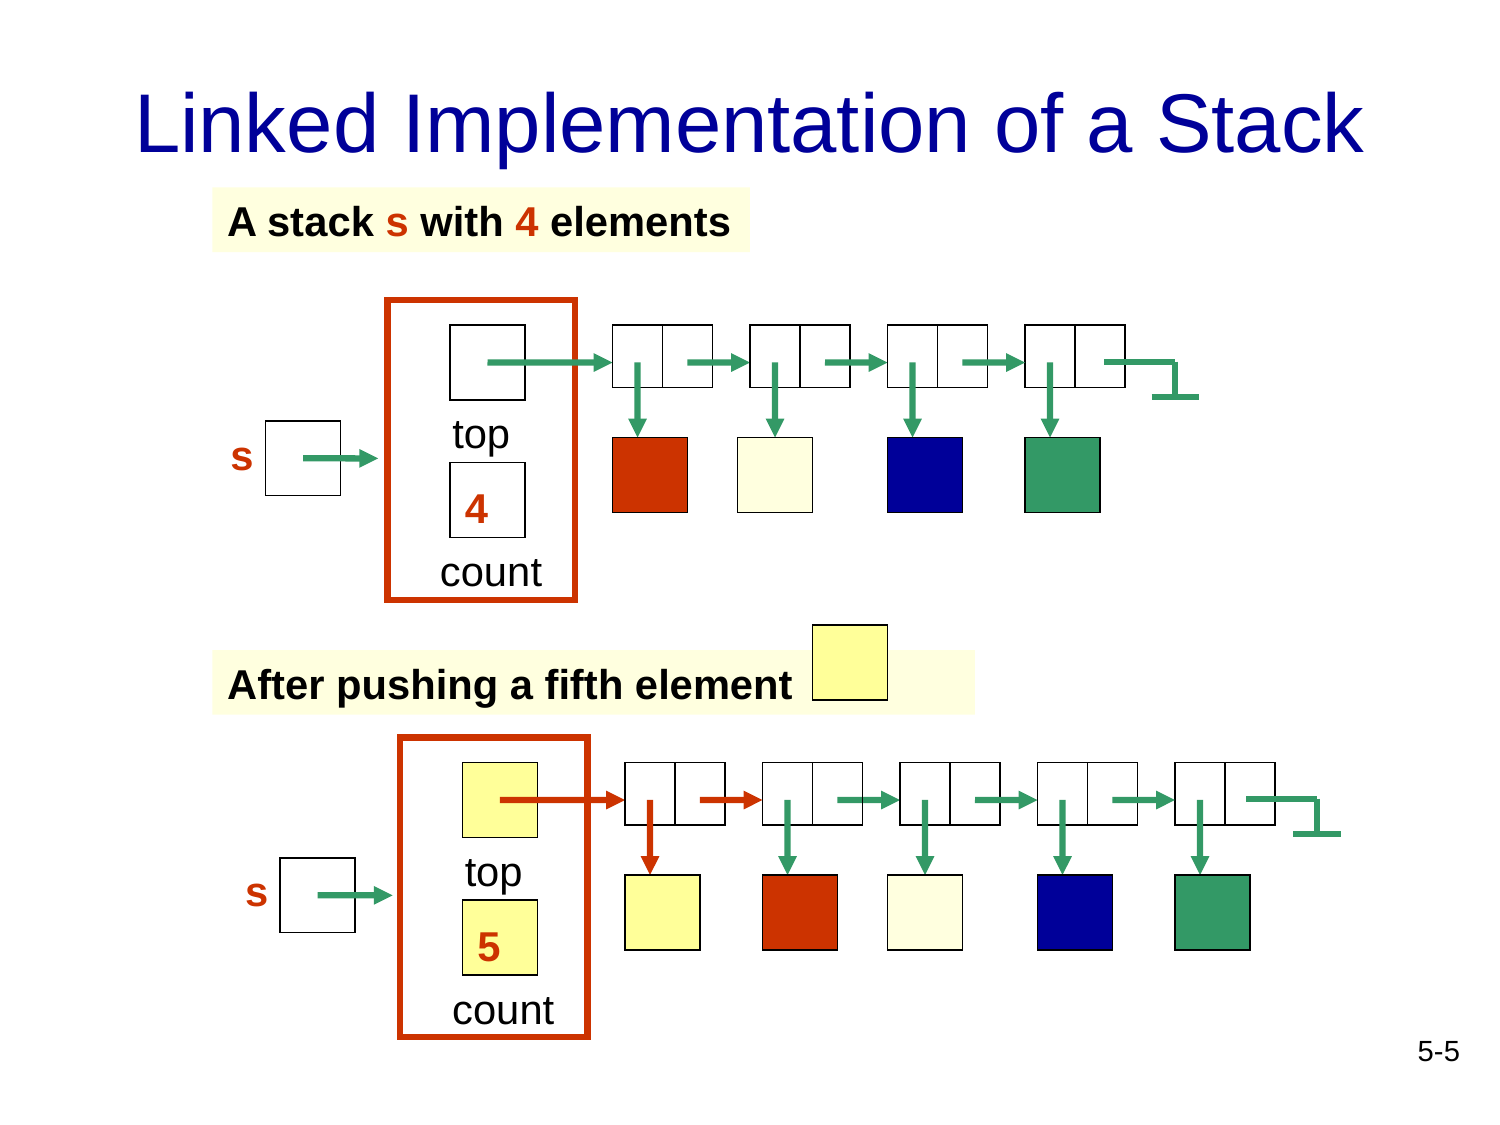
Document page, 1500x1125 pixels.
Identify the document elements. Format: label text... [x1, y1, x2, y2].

text_box [750, 324, 800, 388]
text_box [1174, 874, 1250, 940]
text_box [399, 737, 588, 1038]
text_box [1074, 324, 1125, 388]
text_box [974, 793, 1037, 807]
text_box [1112, 793, 1175, 807]
text_box [499, 793, 624, 807]
text_box [887, 874, 963, 950]
text_box [800, 324, 850, 388]
slide_number 5-5 [1162, 1024, 1476, 1101]
text_box [768, 362, 782, 437]
text_box [387, 299, 575, 600]
text_box [280, 857, 356, 933]
text_box [812, 762, 863, 825]
text_box A stack s with 4 elements [212, 187, 750, 253]
text_box [1087, 762, 1138, 825]
text_box [631, 362, 644, 437]
text_box After pushing a fifth element [212, 650, 975, 715]
text_box [1037, 762, 1087, 825]
text_box [762, 762, 812, 825]
text_box [950, 762, 1000, 825]
text_box [303, 452, 379, 465]
text_box [962, 356, 1025, 369]
text_box [487, 356, 612, 369]
text_box [937, 324, 988, 388]
text_box [900, 762, 950, 825]
text_box [624, 762, 675, 825]
text_box [887, 324, 937, 388]
text_box [612, 437, 688, 513]
text_box [918, 799, 932, 874]
text_box [737, 437, 813, 513]
text_box [1024, 437, 1100, 503]
text_box [1025, 324, 1074, 388]
text_box [624, 874, 700, 950]
text_box [1056, 799, 1069, 874]
text_box [662, 324, 713, 388]
text_box [1193, 799, 1207, 874]
text_box [317, 889, 393, 902]
text_box [1175, 762, 1224, 825]
title Linked Implementation of a Stack [112, 24, 1388, 213]
text_box [612, 324, 662, 388]
text_box [762, 874, 838, 950]
text_box [863, 793, 900, 807]
text_box [824, 356, 887, 369]
text_box [675, 762, 725, 825]
text_box [887, 437, 963, 513]
text_box [812, 624, 888, 700]
text_box [781, 799, 794, 874]
text_box s [215, 420, 265, 486]
text_box [265, 420, 341, 496]
text_box [1037, 874, 1113, 950]
text_box [1224, 762, 1275, 825]
text_box [687, 356, 750, 369]
text_box [1174, 940, 1250, 950]
text_box [906, 362, 919, 437]
text_box s [230, 857, 280, 923]
text_box [1024, 503, 1100, 513]
text_box [1043, 362, 1057, 437]
text_box [699, 793, 763, 807]
text_box [643, 799, 657, 874]
